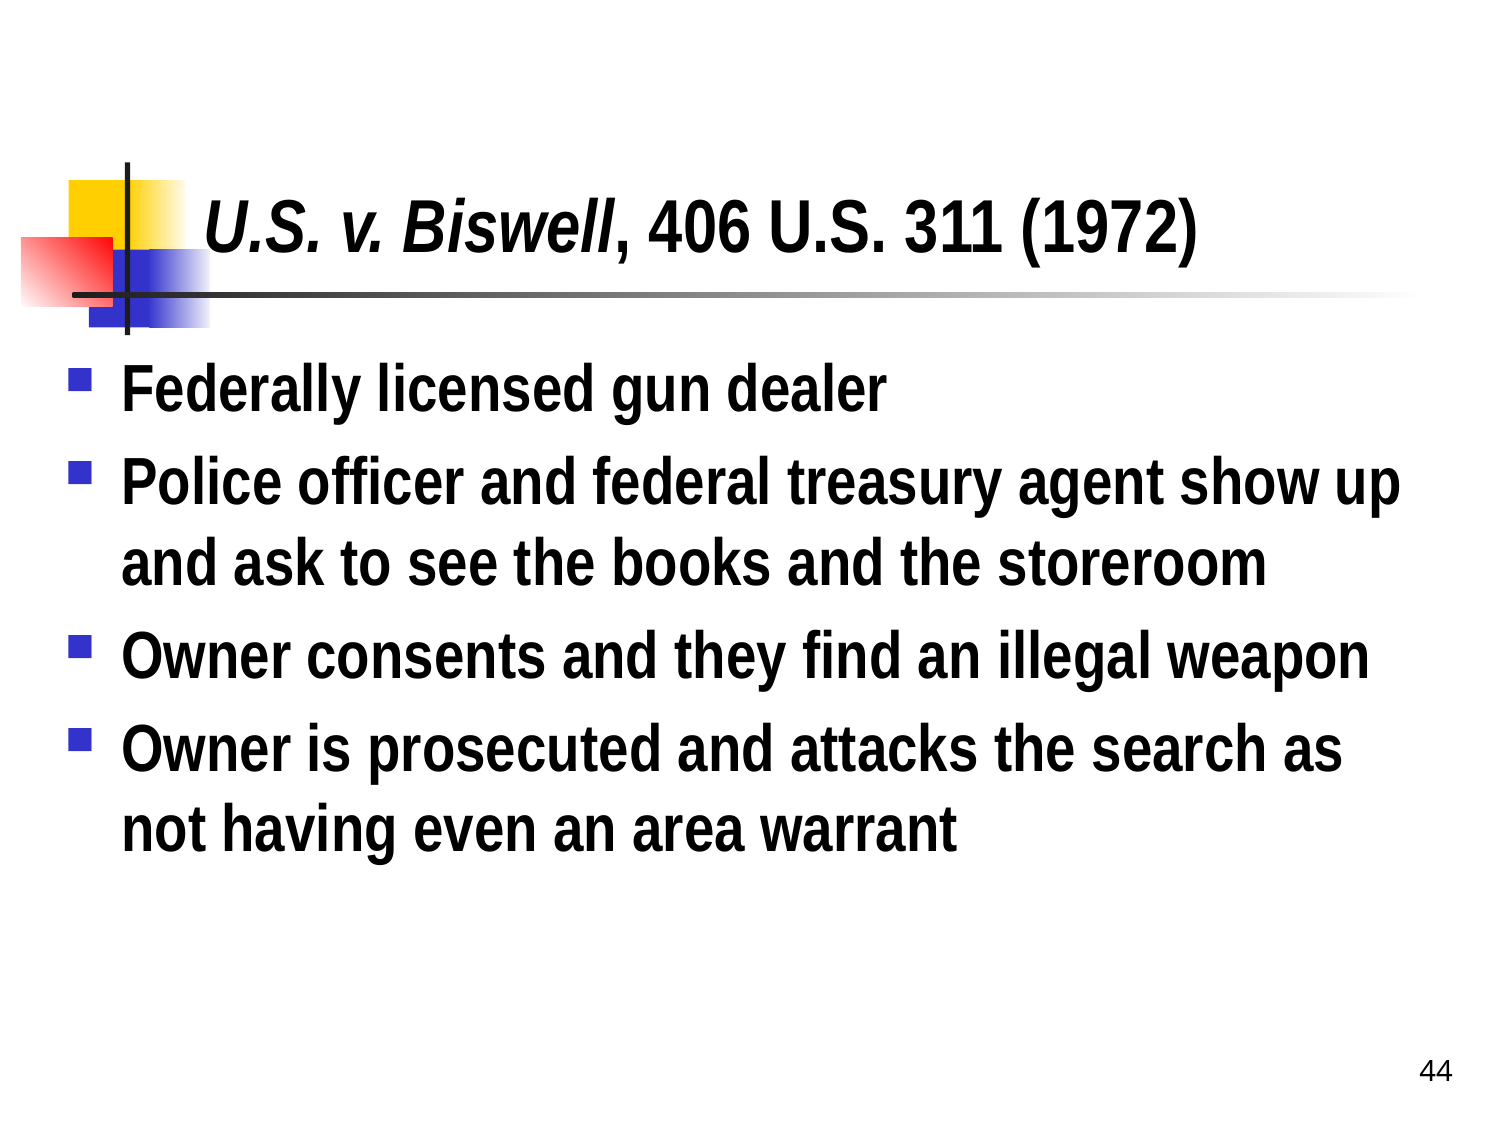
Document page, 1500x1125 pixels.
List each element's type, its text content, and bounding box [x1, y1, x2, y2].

title U.S. v. Biswell, 406 U.S. 311 (1972) [188, 35, 1468, 275]
slide_number 44 [1155, 1024, 1468, 1100]
list Federally licensed gun dealer Police officer and federal treasury agent show up and ask to see the books and the storeroom Owner consents and they find an illegal weapon Owner is prosecuted and attacks the search as not having even an area warrant [50, 337, 1450, 1075]
